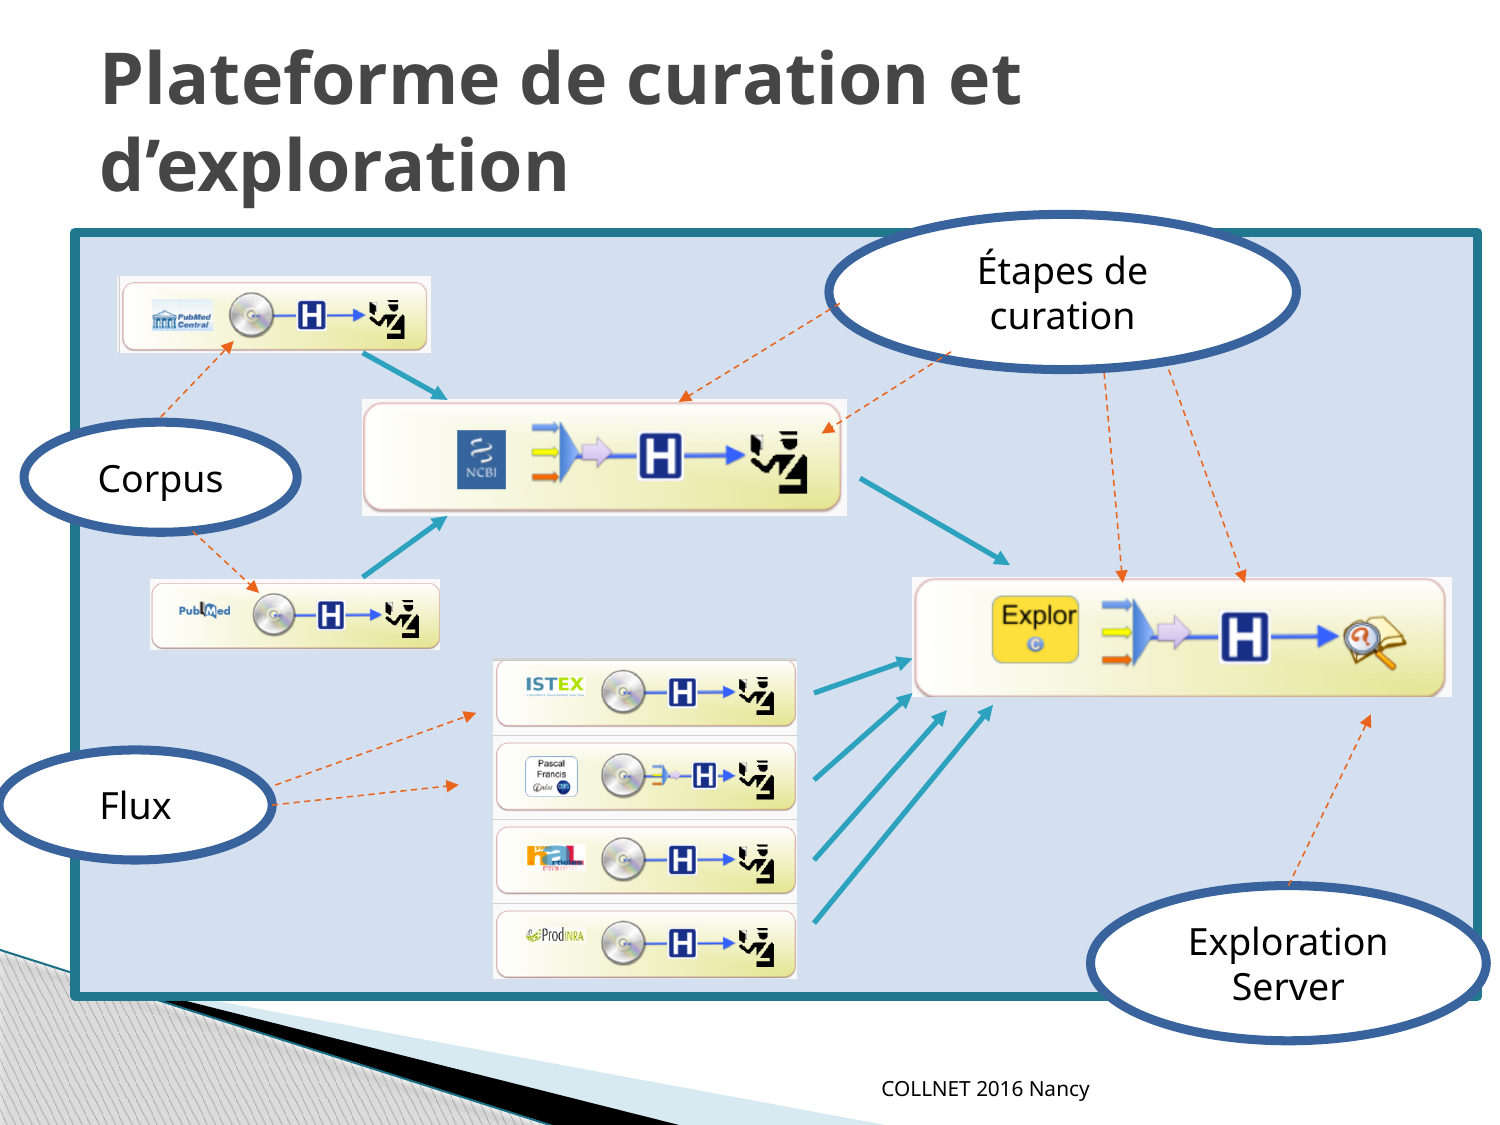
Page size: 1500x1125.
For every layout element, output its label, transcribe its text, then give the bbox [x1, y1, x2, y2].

picture [117, 267, 1452, 979]
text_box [1168, 369, 1246, 584]
title Plateforme de curation et d’exploration [84, 25, 1435, 213]
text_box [813, 704, 994, 924]
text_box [813, 692, 913, 704]
text_box Exploration Server [1086, 889, 1491, 1046]
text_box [1103, 372, 1123, 584]
text_box [1470, 989, 1482, 1001]
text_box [362, 352, 448, 401]
footer COLLNET 2016 Nancy [718, 1051, 1105, 1112]
text_box [70, 228, 908, 430]
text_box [813, 658, 913, 692]
text_box Étapes de curation [835, 209, 1291, 267]
text_box [70, 859, 1106, 1001]
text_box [160, 340, 234, 418]
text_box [362, 515, 448, 578]
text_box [821, 351, 952, 434]
text_box Corpus [19, 417, 147, 537]
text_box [271, 784, 459, 806]
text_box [192, 530, 260, 594]
text_box Flux [0, 745, 147, 865]
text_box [859, 477, 1011, 566]
text_box [1218, 228, 1482, 937]
text_box [70, 524, 147, 751]
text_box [275, 712, 477, 786]
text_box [1288, 714, 1372, 886]
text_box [678, 303, 841, 403]
